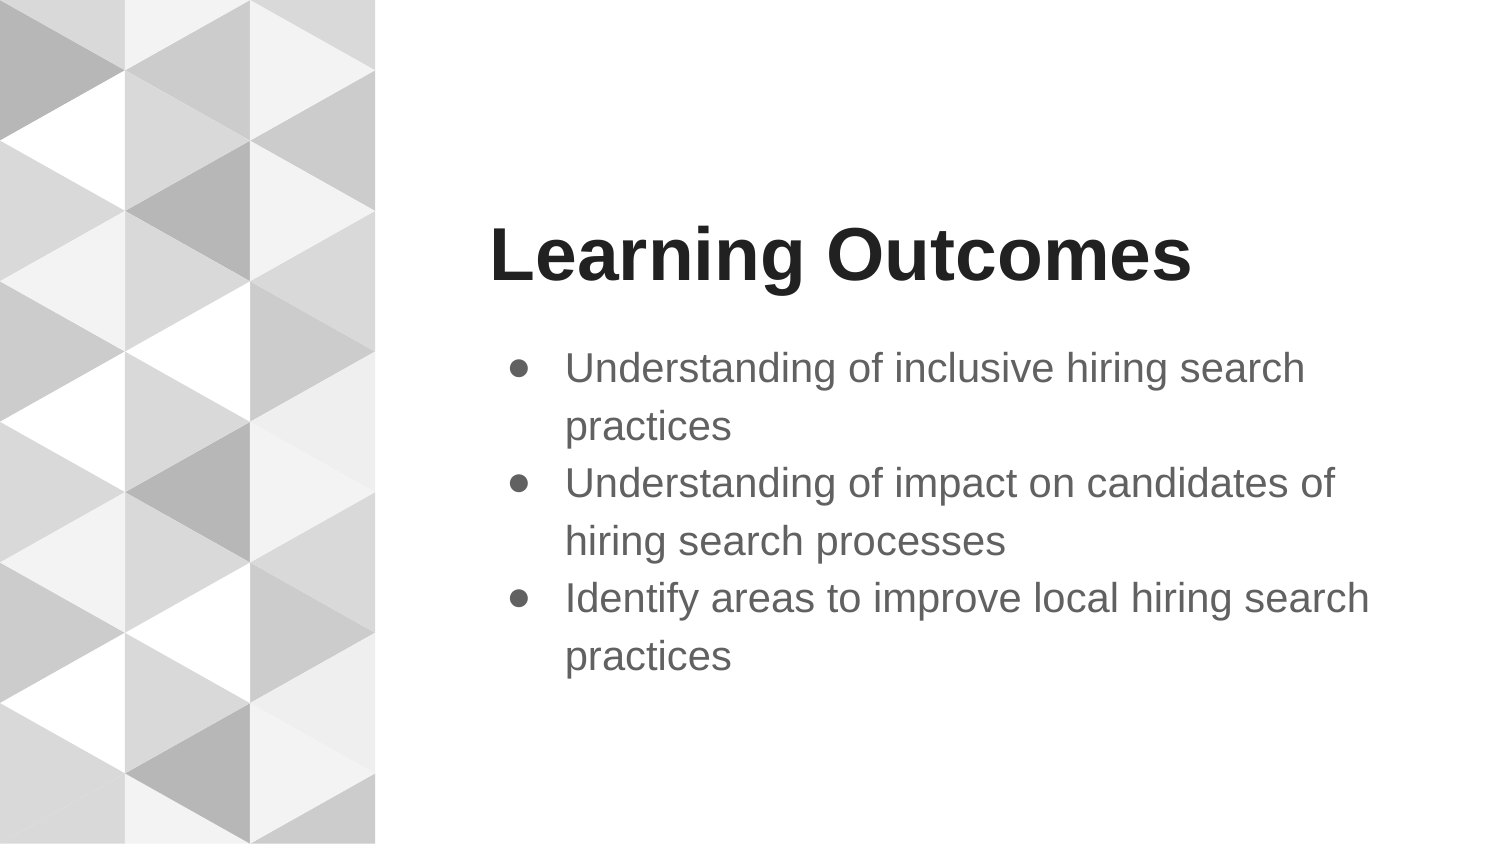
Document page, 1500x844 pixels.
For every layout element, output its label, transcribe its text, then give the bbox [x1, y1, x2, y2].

title Learning Outcomes [474, 73, 1417, 311]
list Understanding of inclusive hiring search practices Understanding of impact on candidates of hiring search processes Identify areas to improve local hiring search practices [474, 318, 1417, 753]
